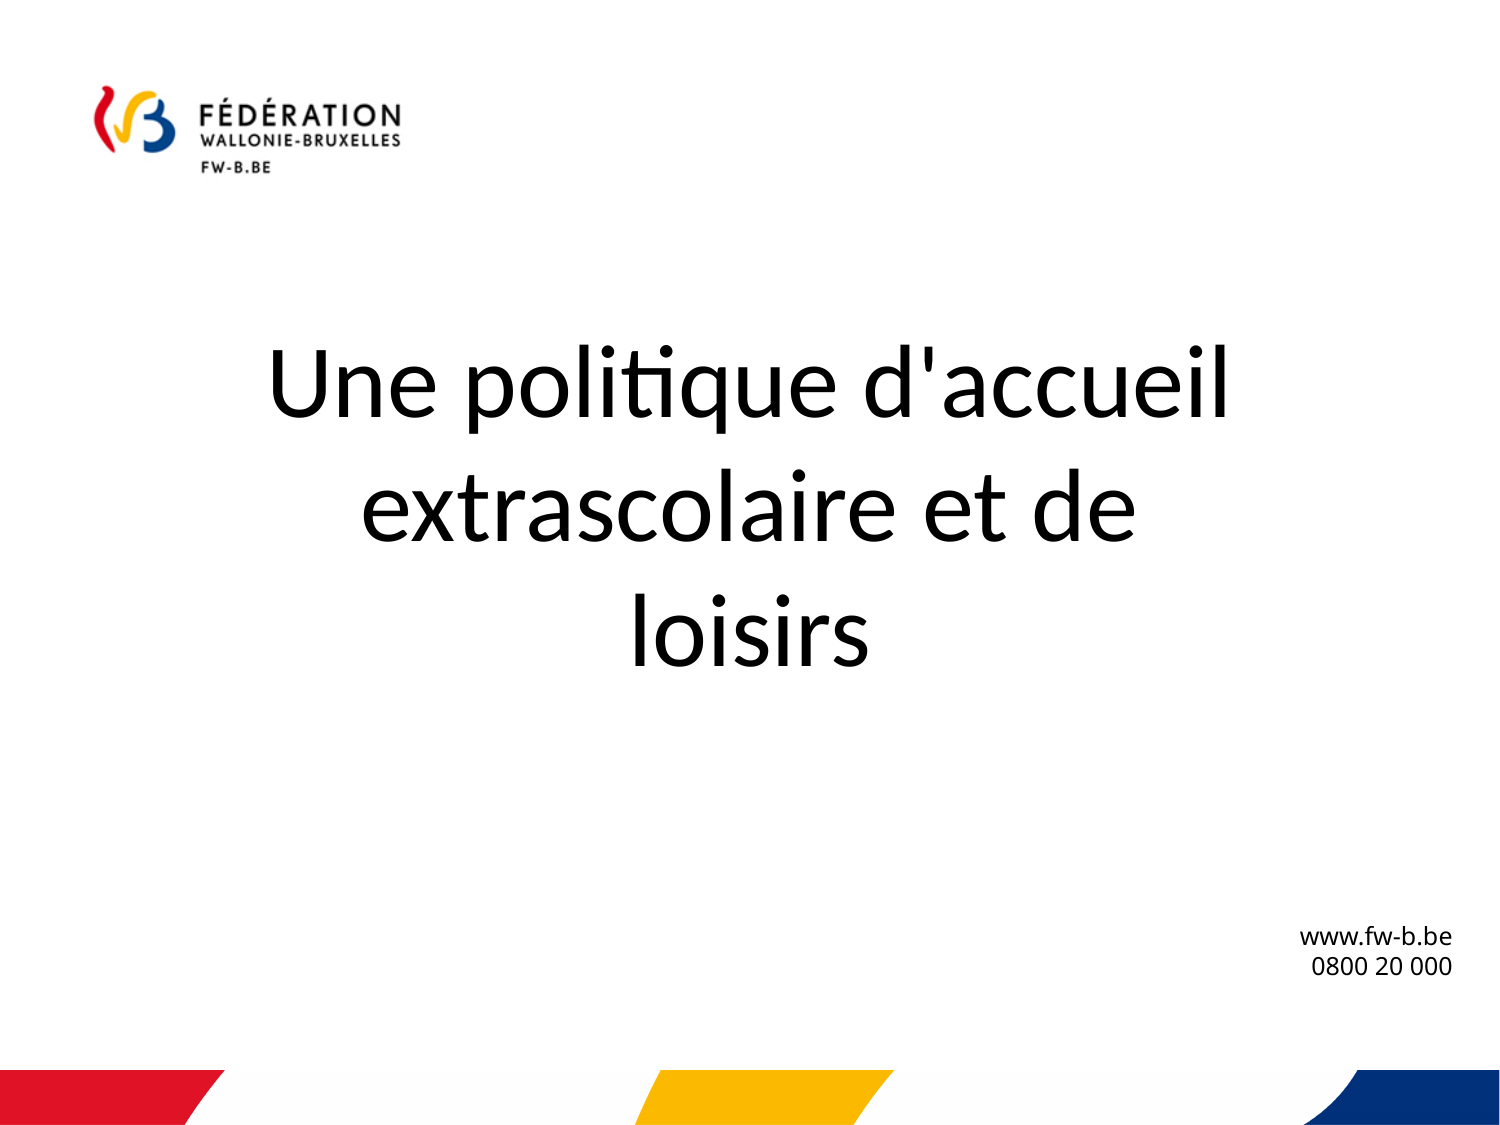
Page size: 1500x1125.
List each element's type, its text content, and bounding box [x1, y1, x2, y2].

picture [0, 1070, 1500, 1125]
title Une politique d'accueil extrascolaire et de loisirs [238, 349, 1262, 651]
text_box www.fw-b.be 0800 20 000 [1118, 912, 1468, 988]
picture [77, 79, 418, 184]
